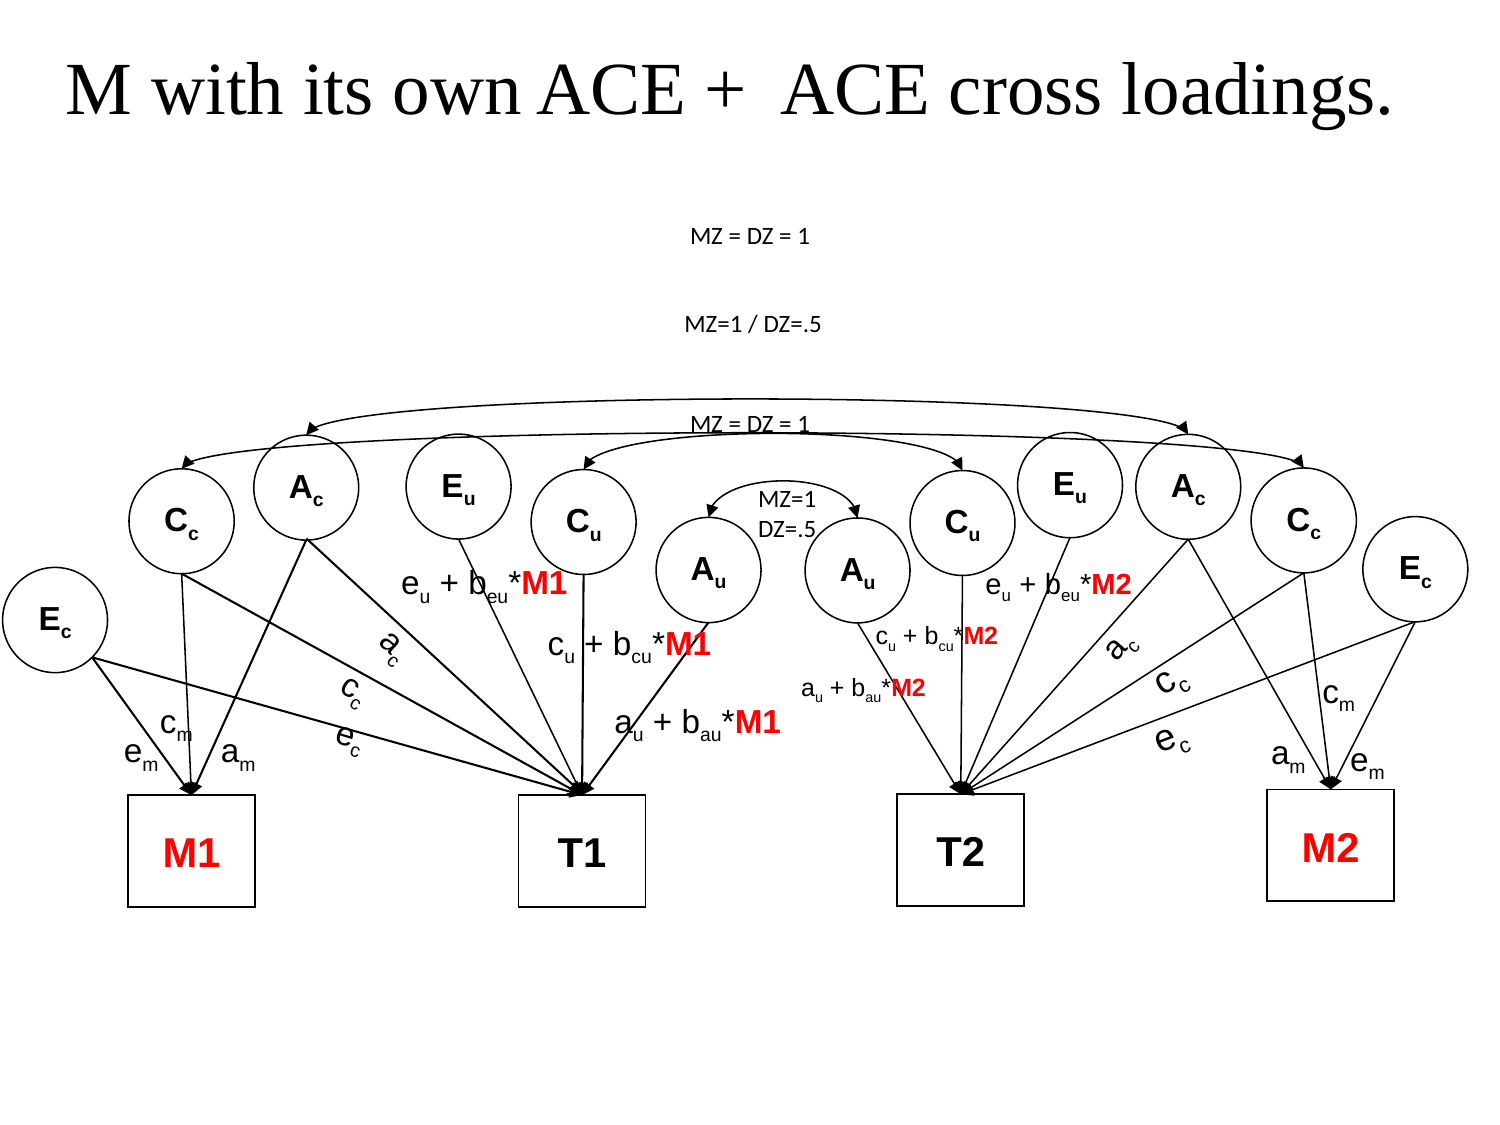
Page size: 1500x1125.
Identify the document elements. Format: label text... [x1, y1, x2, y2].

text_box M with its own ACE + ACE cross loadings. [51, 32, 1416, 138]
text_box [91, 212, 1468, 908]
text_box Ec [2, 567, 86, 673]
